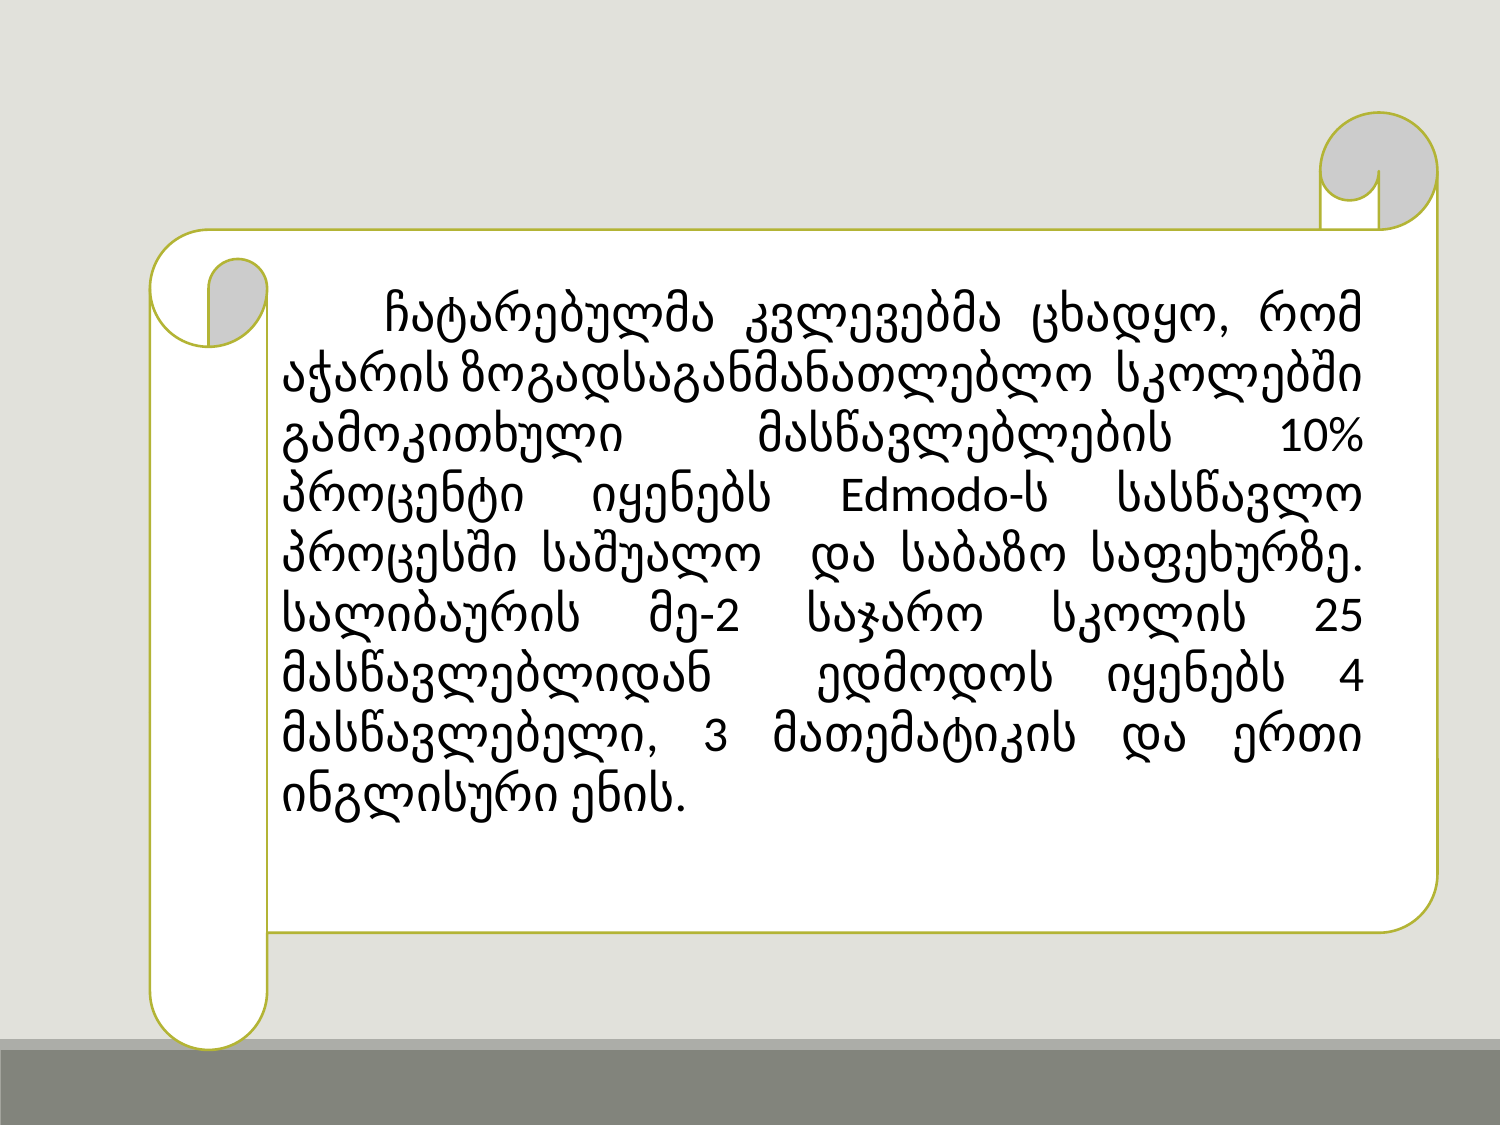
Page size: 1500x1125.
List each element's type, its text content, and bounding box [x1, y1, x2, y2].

text_box ჩატარებულმა კვლევებმა ცხადყო, რომ აჭარის ზოგადსაგანმანათლებლო სკოლებში გამოკითხული სმასწავლებლების 10% პროცენტი იყენებს Edmodo-ს სასწავლო პროცესში საშუალო და საბაზო საფეხურზე. სალიბაურის მე-2 საჯარო სკოლის 25 მასწავლებლიდან ედმოდოს იყენებს 4 მასწავლებელი, 3 მათემატიკის და ერთი ინგლისური ენის. მოსწავლეების კომენტარი [148, 111, 1439, 1052]
